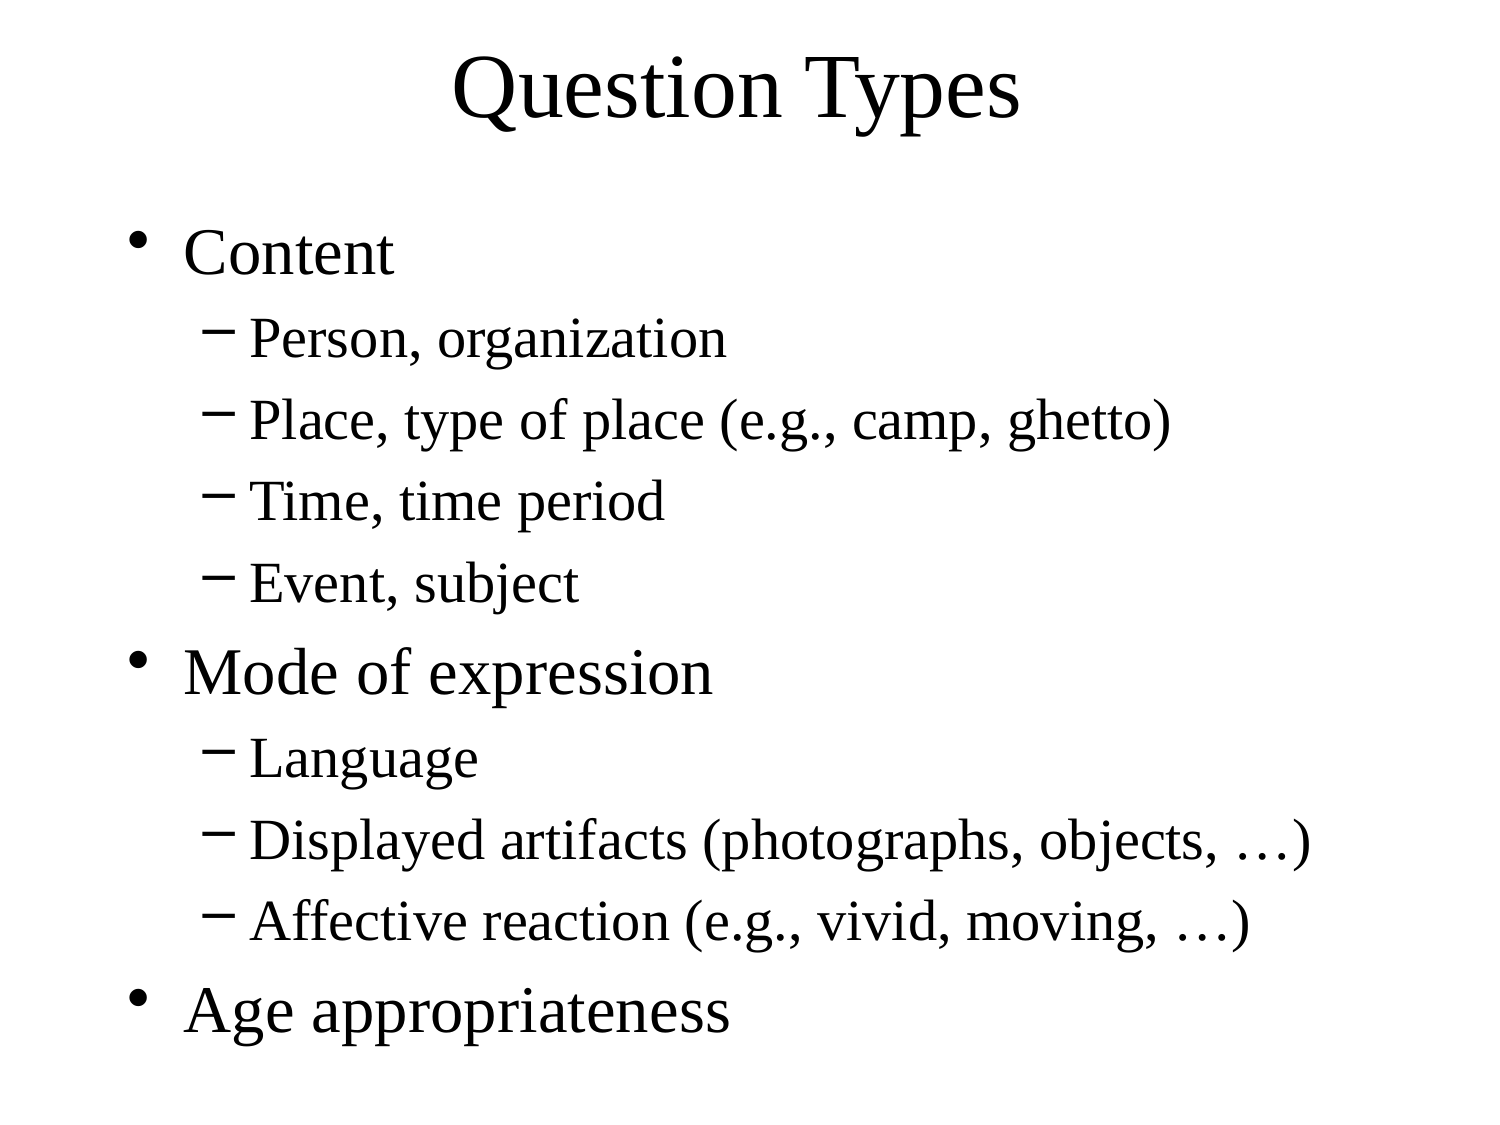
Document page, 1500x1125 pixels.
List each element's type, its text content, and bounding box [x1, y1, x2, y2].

title Question Types [99, 37, 1375, 125]
list Content Person, organization Place, type of place (e.g., camp, ghetto) Time, time period Event, subject Mode of expression Language Displayed artifacts (photographs, objects, …) Affective reaction (e.g., vivid, moving, …) Age appropriateness [112, 200, 1388, 875]
